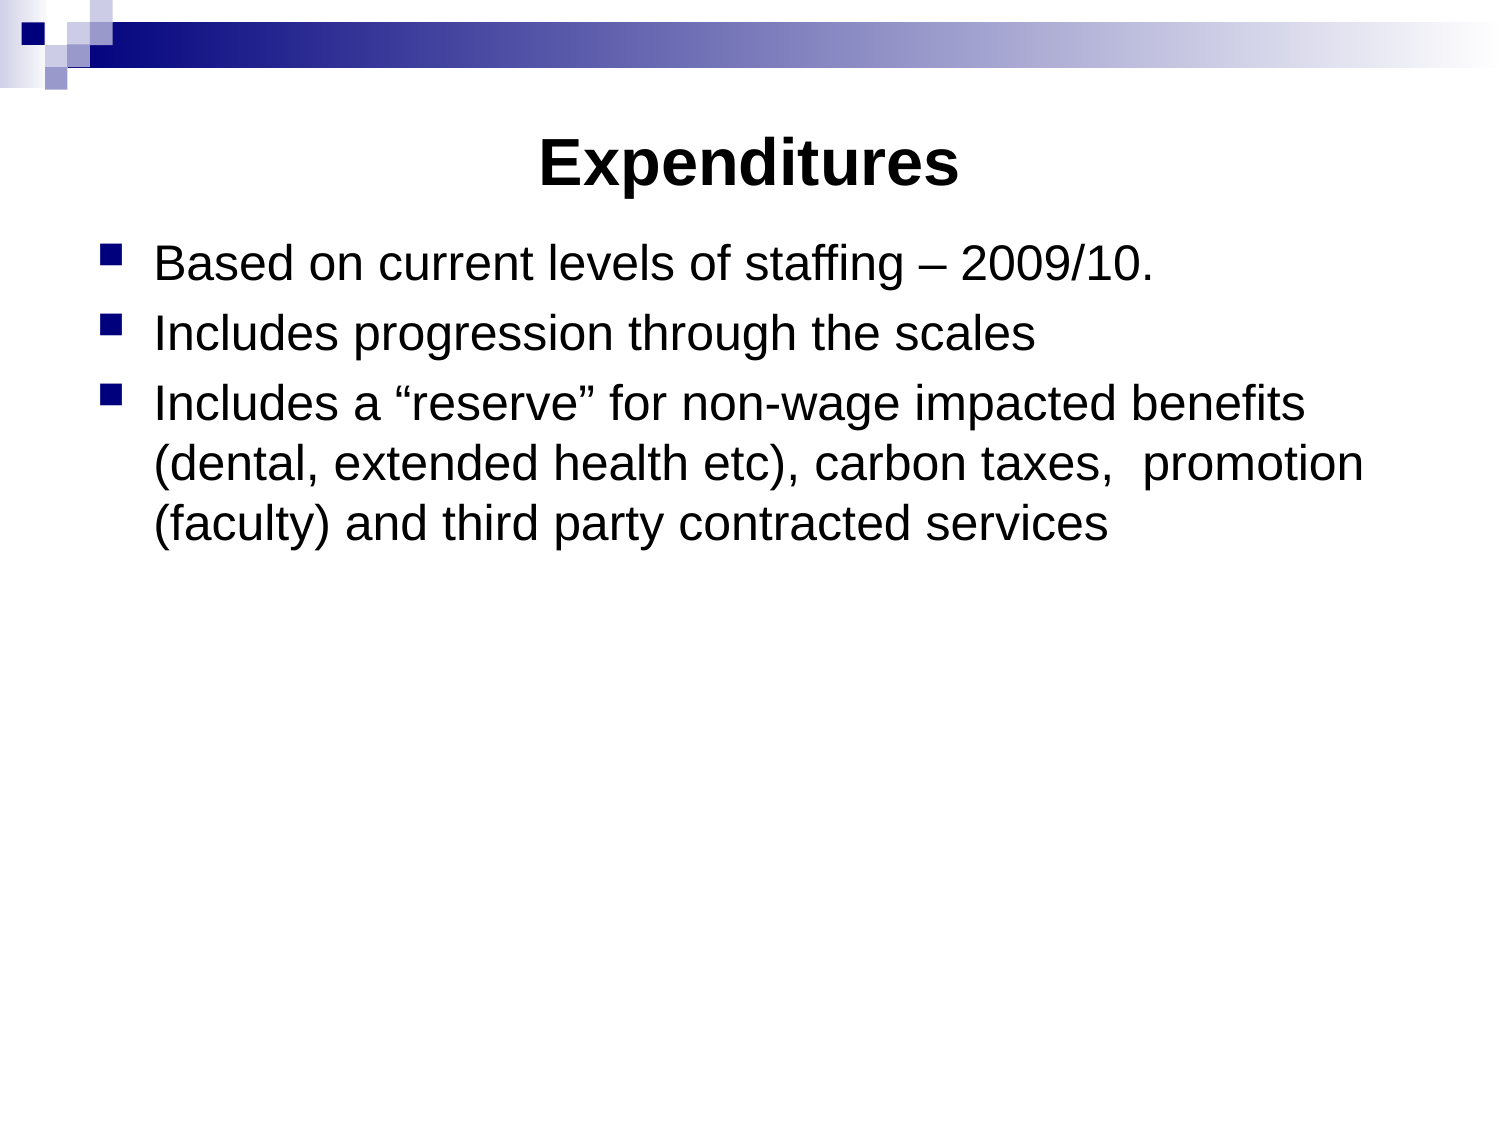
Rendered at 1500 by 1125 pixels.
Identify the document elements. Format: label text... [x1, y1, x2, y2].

list Based on current levels of staffing – 2009/10. Includes progression through the scales Includes a “reserve” for non-wage impacted benefits (dental, extended health etc), carbon taxes, promotion (faculty) and third party contracted services [81, 222, 1433, 1001]
title Expenditures [74, 74, 1426, 244]
